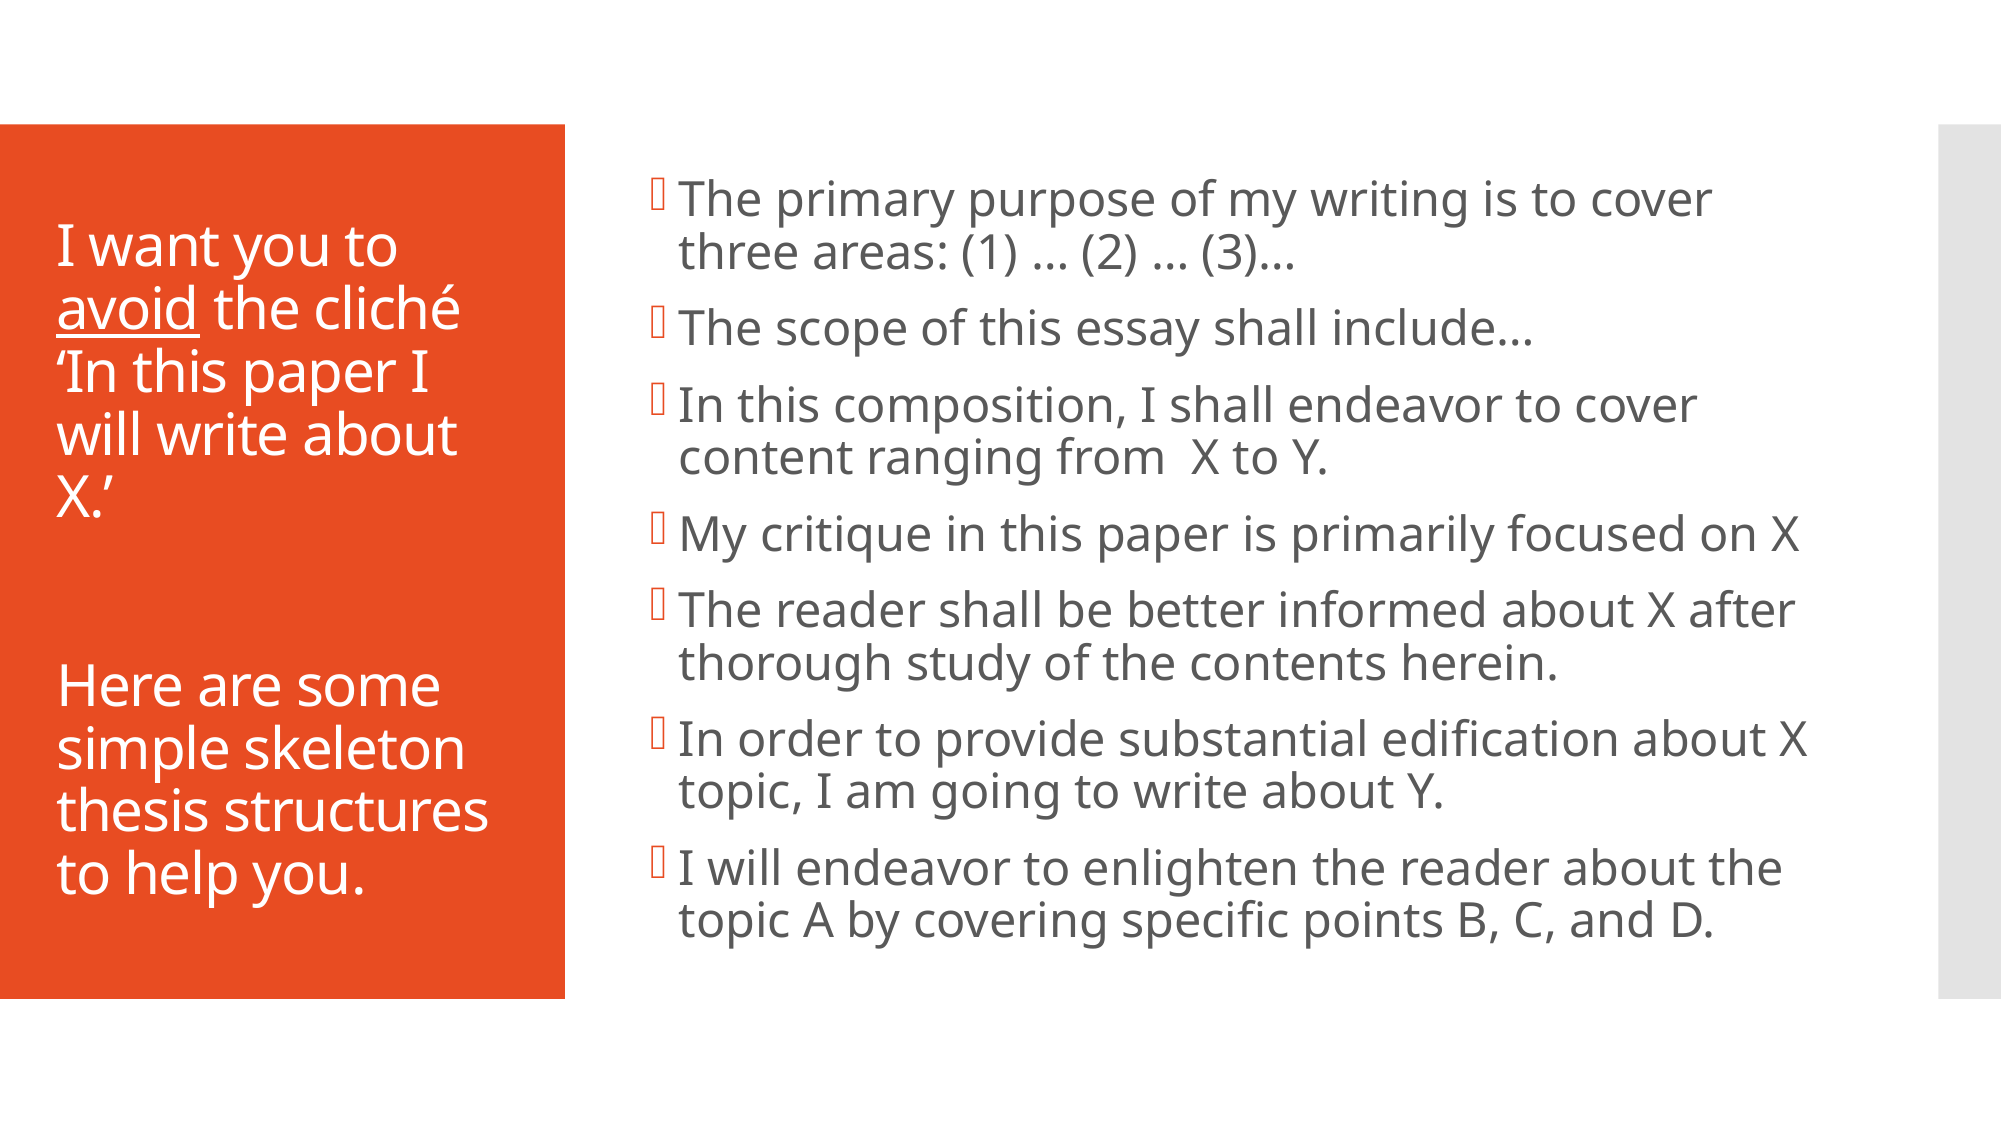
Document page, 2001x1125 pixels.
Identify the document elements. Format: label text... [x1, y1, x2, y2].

list The primary purpose of my writing is to cover three areas: (1) … (2) … (3)… The scope of this essay shall include… In this composition, I shall endeavor to cover content ranging from X to Y. My critique in this paper is primarily focused on X The reader shall be better informed about X after thorough study of the contents herein. In order to provide substantial edification about X topic, I am going to write about Y. I will endeavor to enlighten the reader about the topic A by covering specific points B, C, and D. [634, 141, 1835, 982]
title I want you to avoid the cliché ‘In this paper I will write about X.’ Here are some simple skeleton thesis structures to help you. [41, 141, 525, 982]
